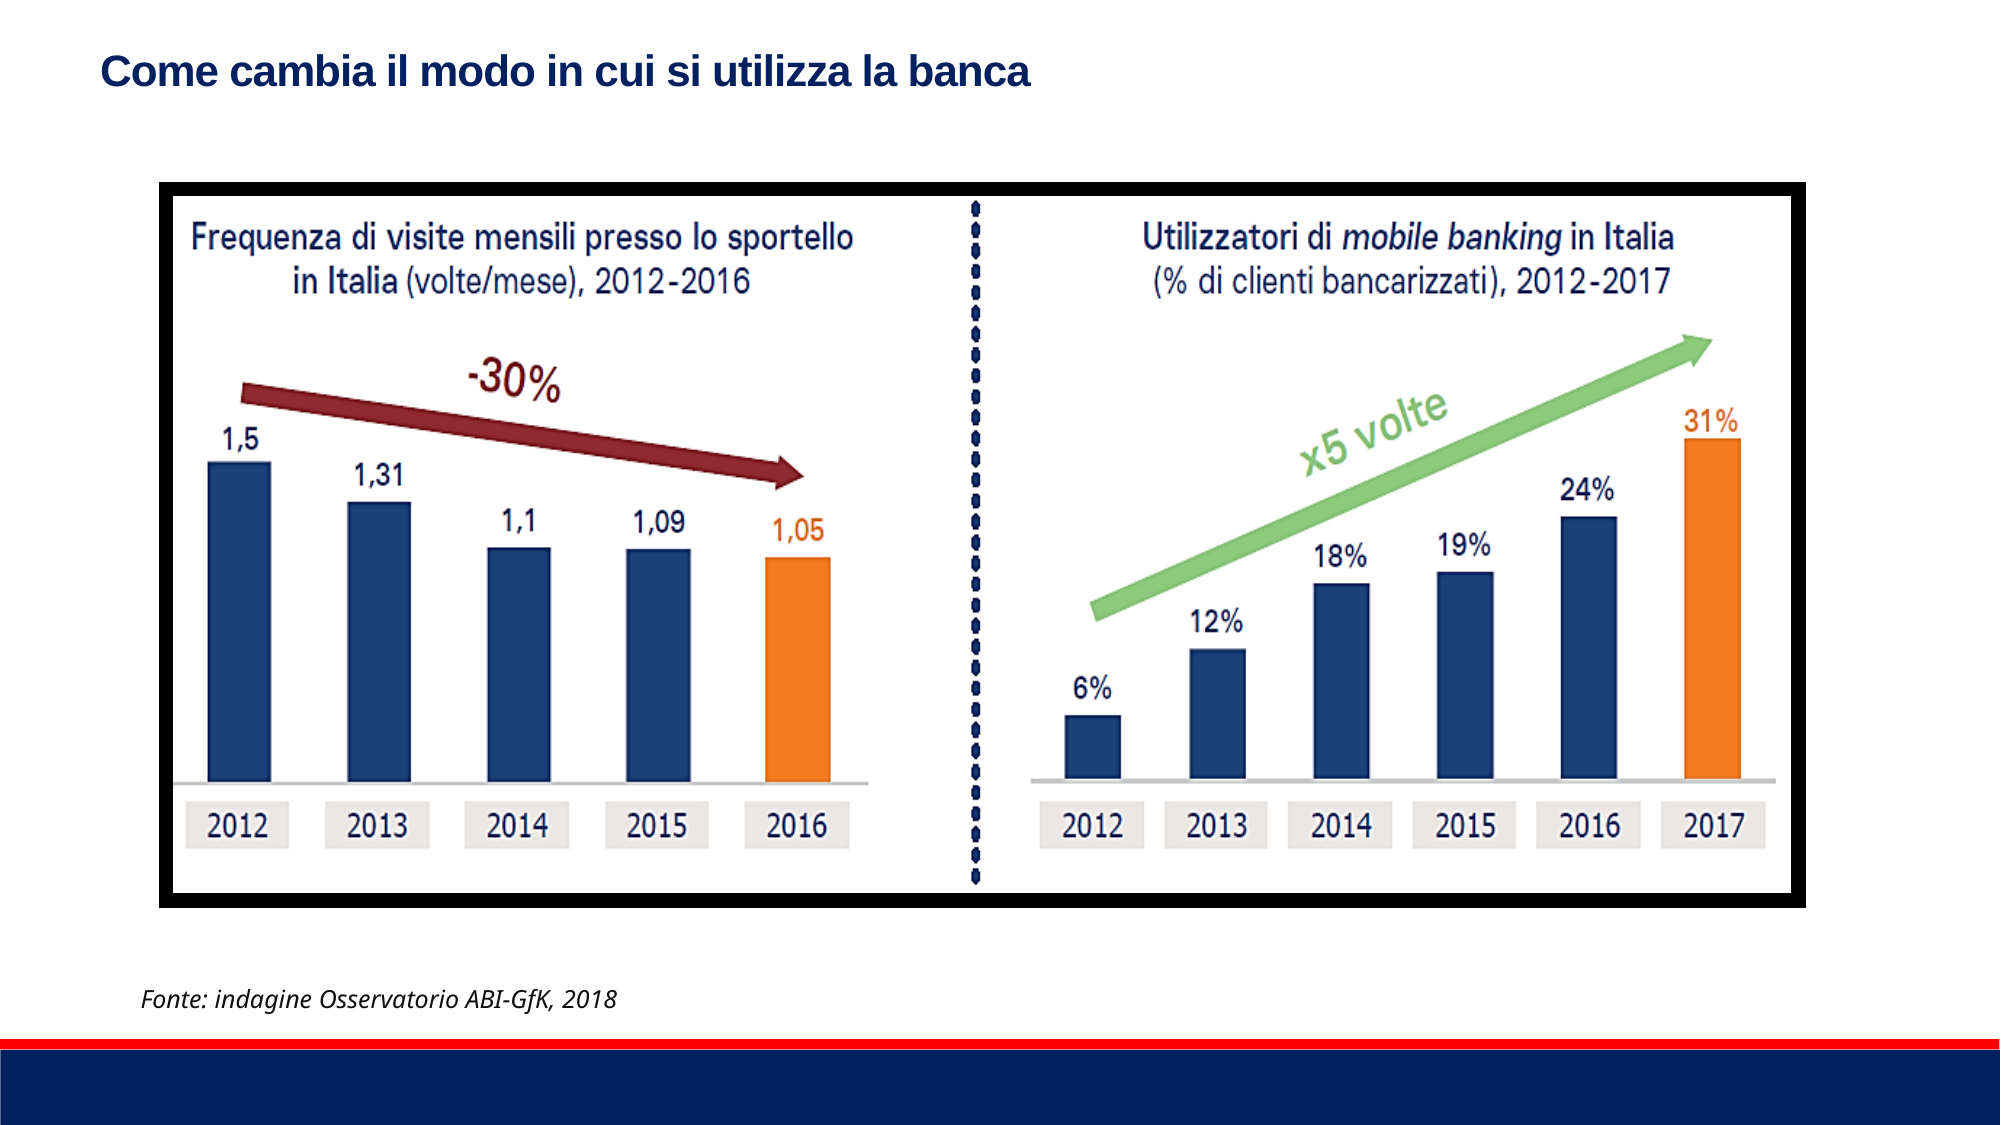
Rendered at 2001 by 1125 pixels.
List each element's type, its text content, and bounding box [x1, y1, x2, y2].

text_box Fonte: indagine Osservatorio ABI-GfK, 2018 [125, 975, 1145, 1021]
picture [172, 195, 1792, 894]
text_box Come cambia il modo in cui si utilizza la banca [85, 42, 1631, 104]
